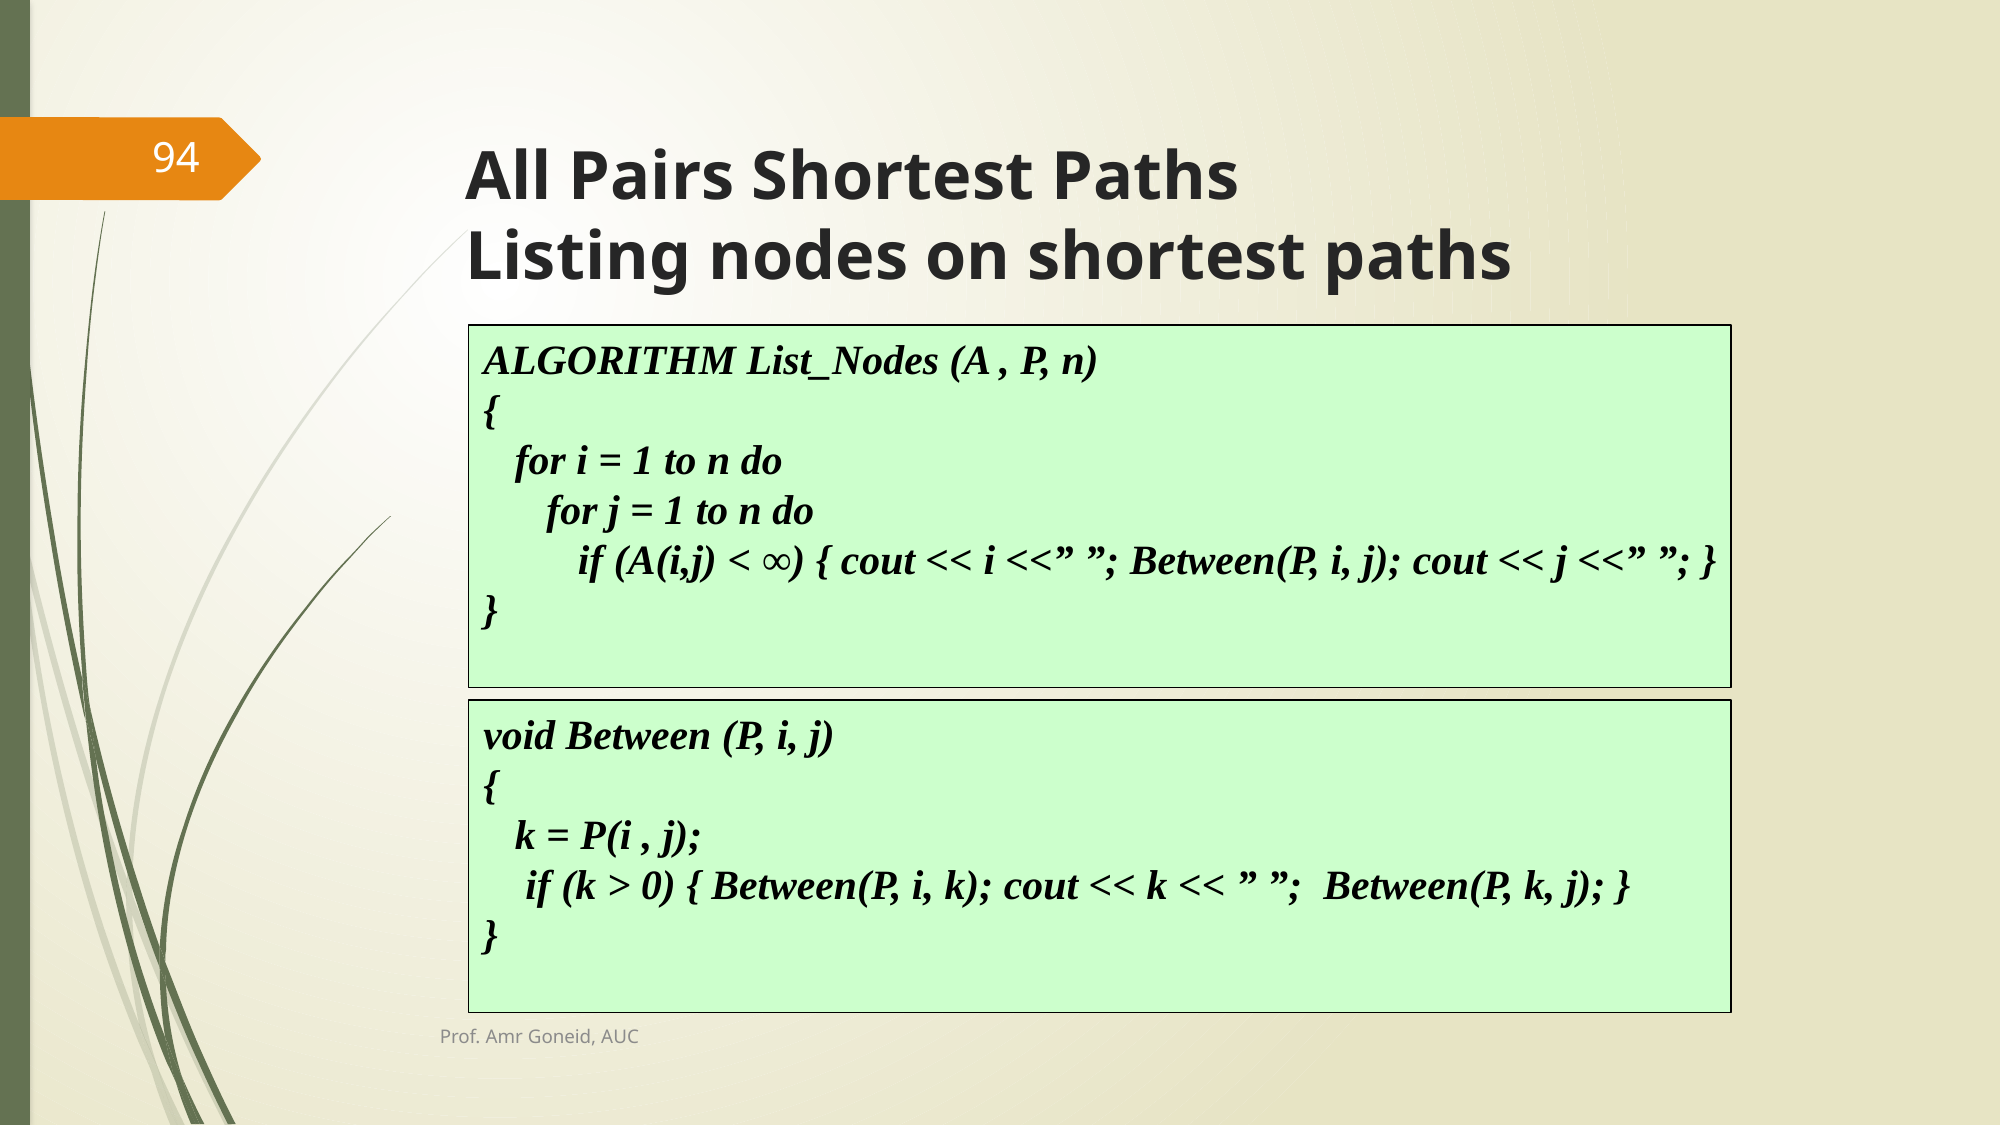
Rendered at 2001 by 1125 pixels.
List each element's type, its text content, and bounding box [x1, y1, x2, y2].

text_box ALGORITHM List_Nodes (A , P, n) { for i = 1 to n do for j = 1 to n do if (A(i,j) < ∞) { cout << i <<” ”; Between(P, i, j); cout << j <<” ”; } } [468, 324, 1732, 688]
footer Prof. Amr Goneid, AUC [424, 1006, 1675, 1067]
text_box void Between (P, i, j) { k = P(i , j); if (k > 0) { Between(P, i, k); cout << k << ” ”; Between(P, k, j); } } [468, 699, 1732, 1013]
title All Pairs Shortest Paths Listing nodes on shortest paths [450, 125, 1694, 300]
list [462, 312, 1750, 1025]
slide_number 94 [87, 129, 216, 190]
